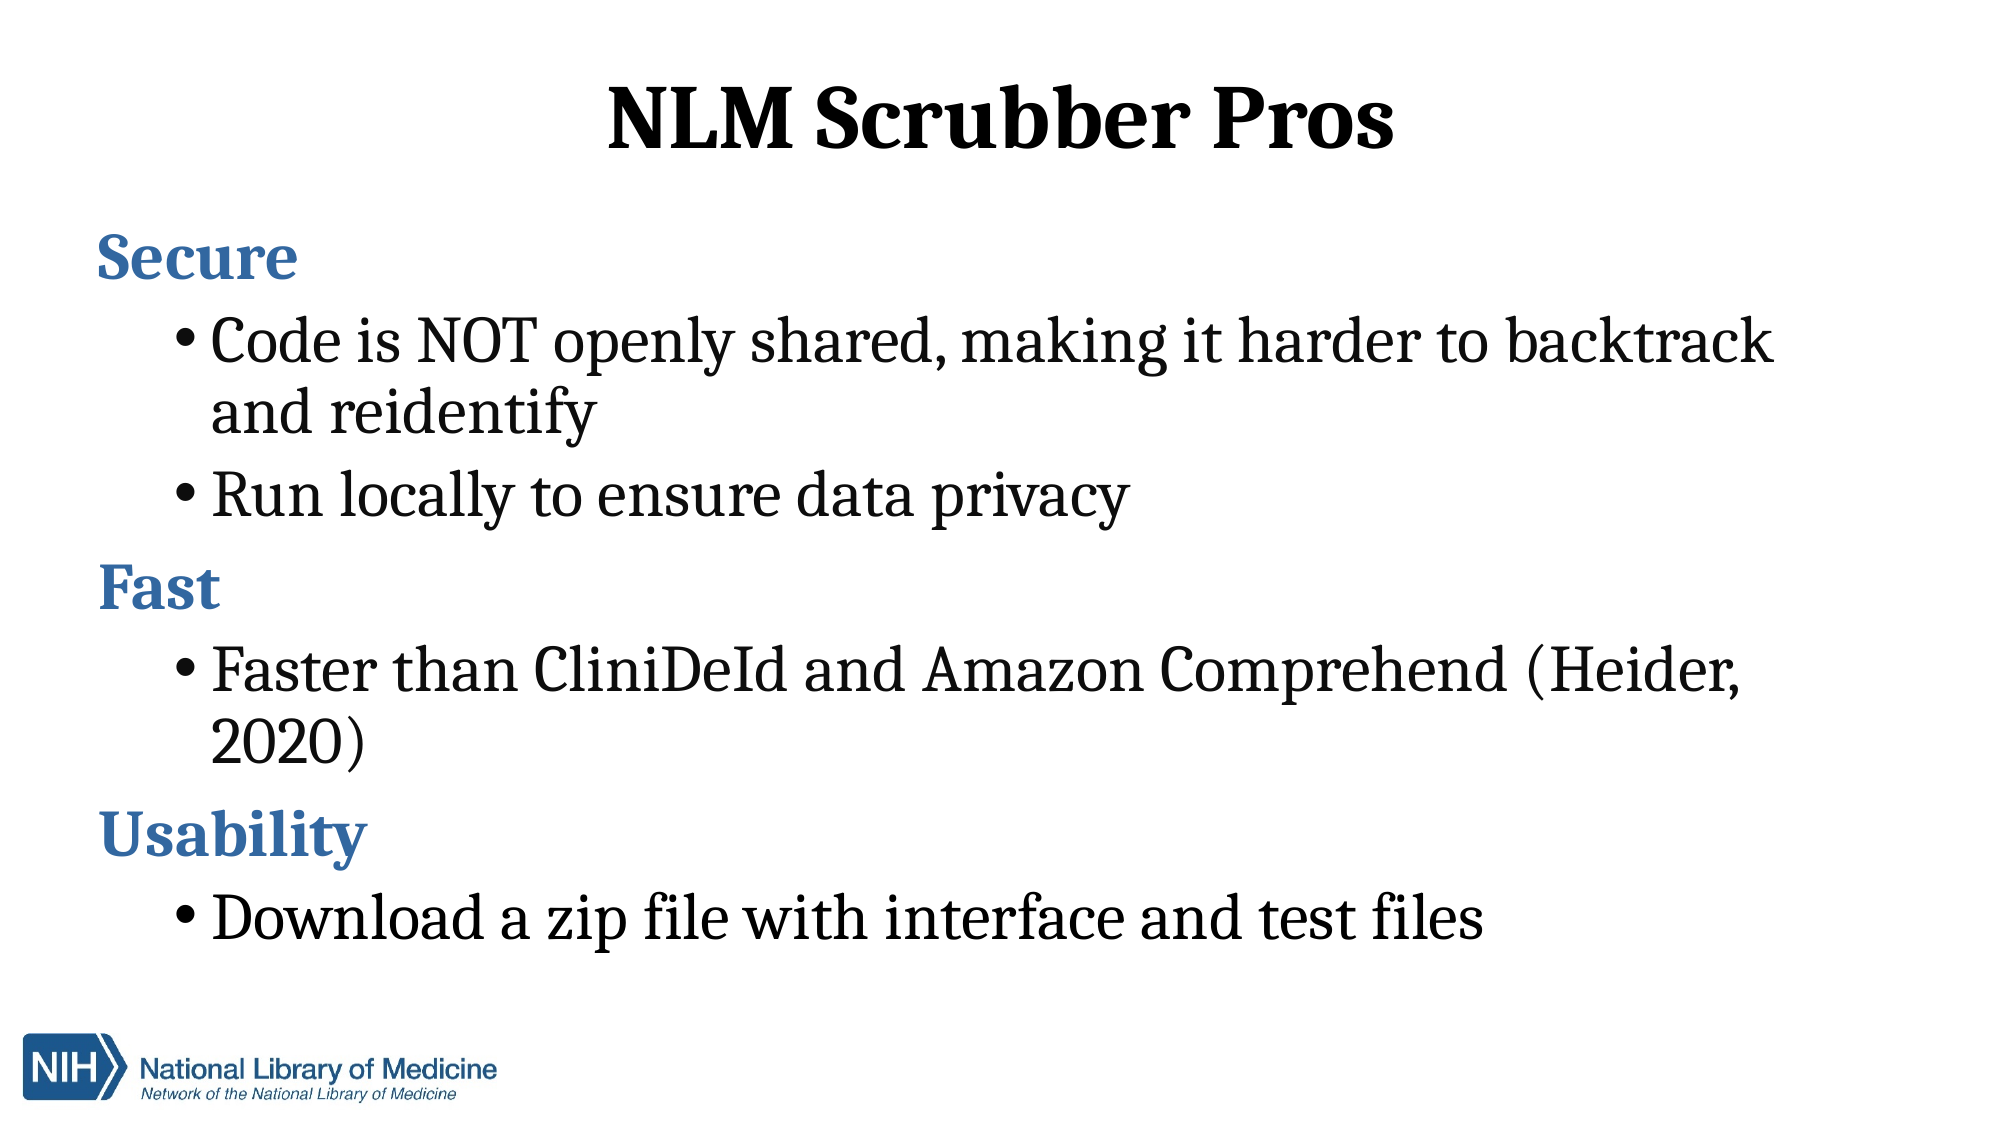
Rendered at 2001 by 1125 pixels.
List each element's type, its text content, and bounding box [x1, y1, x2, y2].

picture [22, 1033, 497, 1110]
title NLM Scrubber Pros [83, 42, 1919, 197]
list Secure Code is NOT openly shared, making it harder to backtrack and reidentify Run locally to ensure data privacy Fast Faster than CliniDeId and Amazon Comprehend (Heider, 2020) Usability Download a zip file with interface and test files [83, 214, 1915, 1032]
